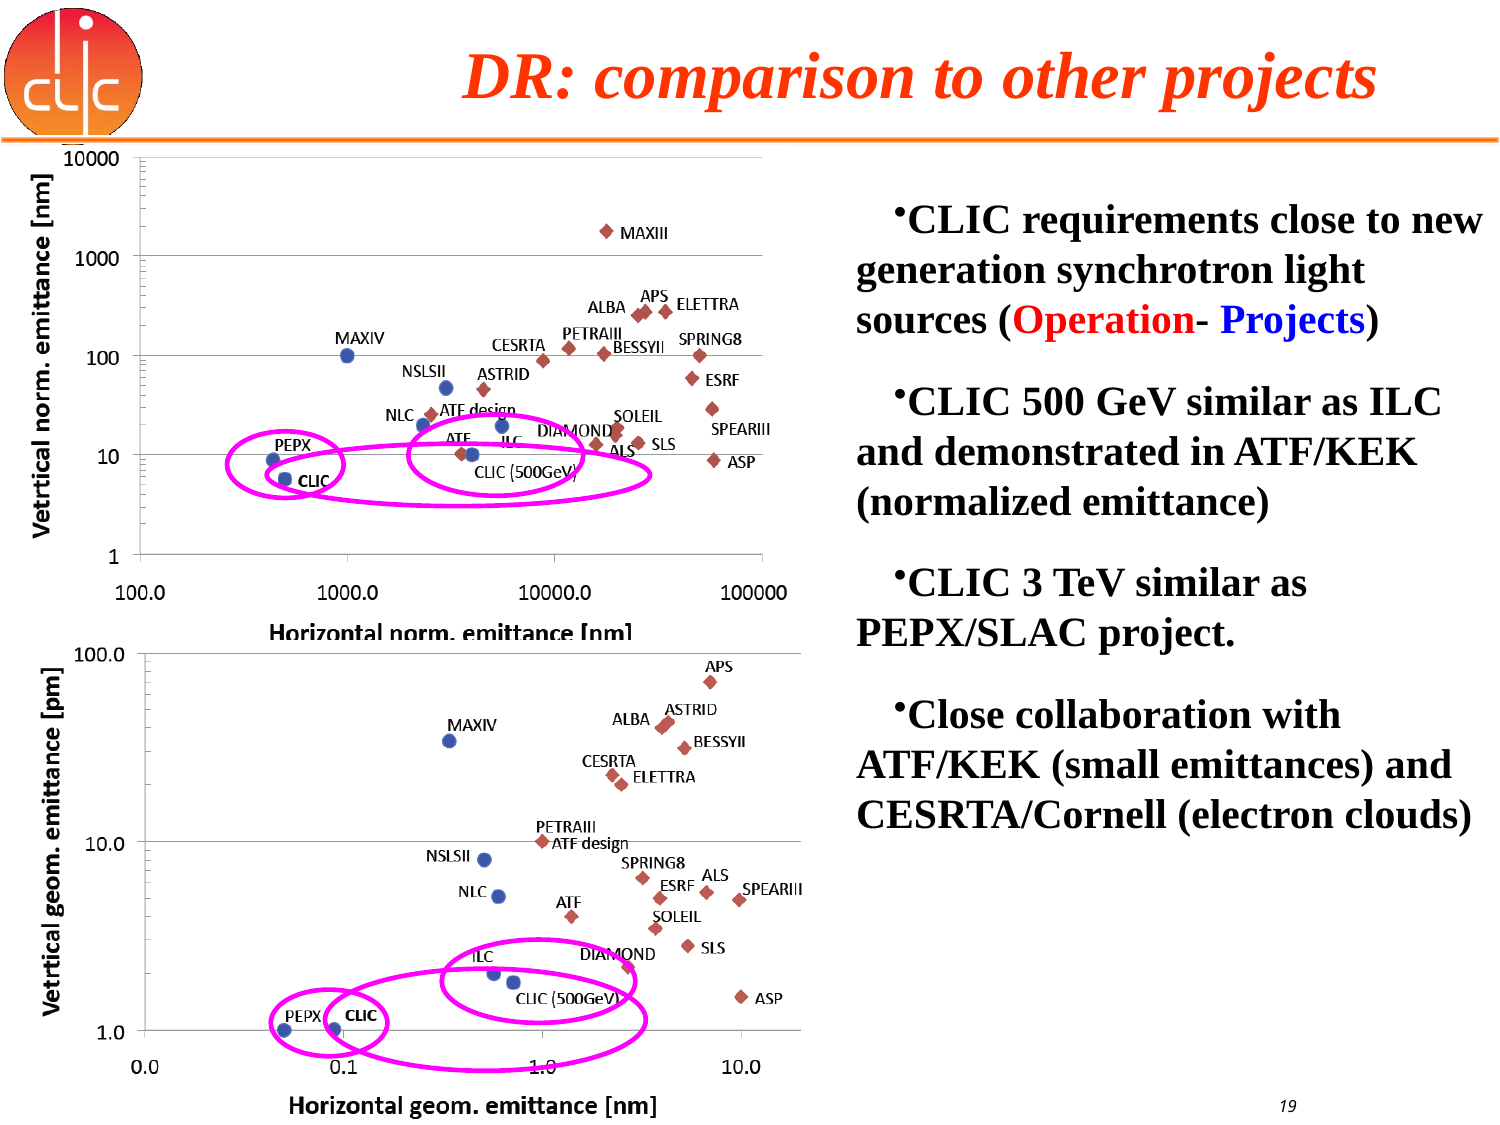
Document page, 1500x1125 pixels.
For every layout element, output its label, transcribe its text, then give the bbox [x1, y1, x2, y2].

picture [0, 0, 149, 135]
title DR: comparison to other projects [342, 0, 1500, 144]
picture [0, 144, 810, 1125]
list CLIC requirements close to new generation synchrotron light sources (Operation- Projects) CLIC 500 GeV similar as ILC and demonstrated in ATF/KEK (normalized emittance) CLIC 3 TeV similar as PEPX/SLAC project. Close collaboration with ATF/KEK (small emittances) and CESRTA/Cornell (electron clouds) [840, 155, 1500, 1084]
